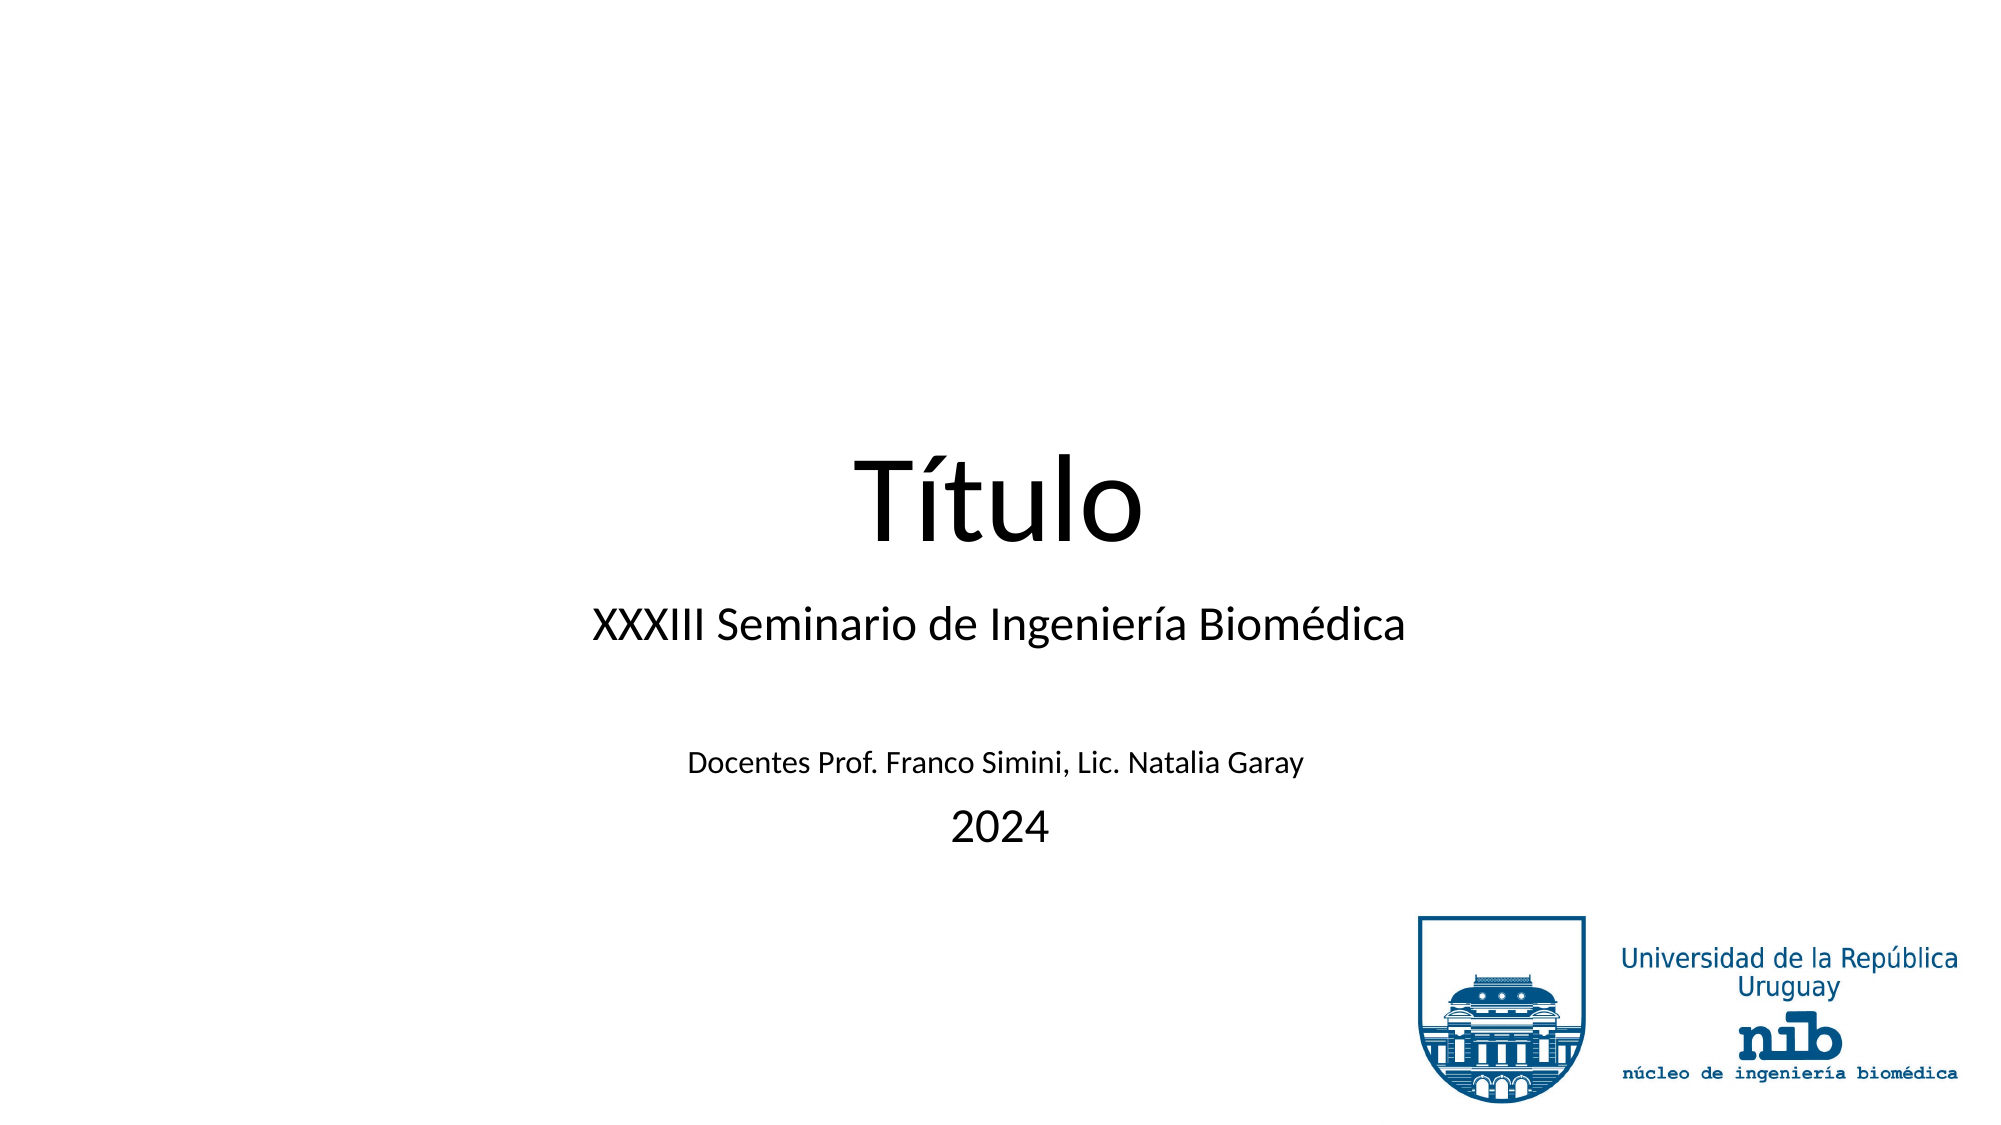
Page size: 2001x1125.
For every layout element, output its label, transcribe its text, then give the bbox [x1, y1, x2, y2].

picture [1378, 891, 2000, 1125]
subtitle XXXIII Seminario de Ingeniería Biomédica Docentes Prof. Franco Simini, Lic. Natalia Garay 2024 [249, 590, 1750, 863]
title Título [249, 184, 1750, 576]
